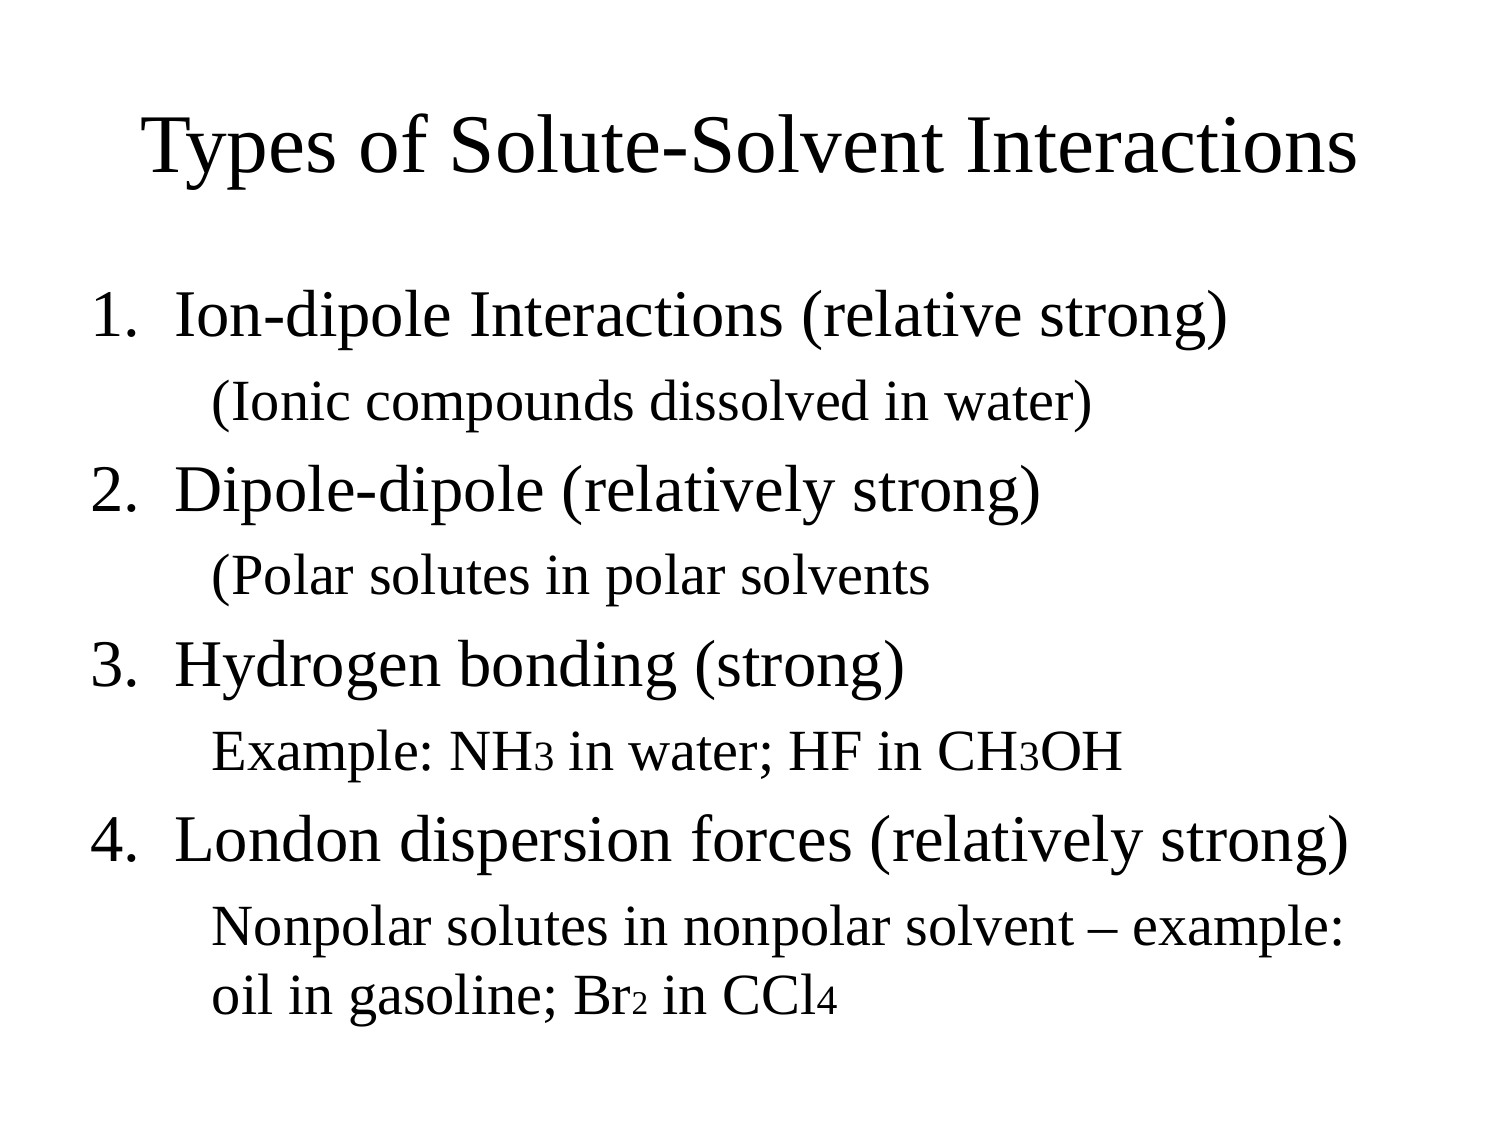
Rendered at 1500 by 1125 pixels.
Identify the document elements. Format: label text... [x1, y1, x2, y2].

title Types of Solute-Solvent Interactions [75, 45, 1425, 233]
list Ion-dipole Interactions (relative strong) (Ionic compounds dissolved in water) Dipole-dipole (relatively strong) (Polar solutes in polar solvents Hydrogen bonding (strong) Example: NH3 in water; HF in CH3OH London dispersion forces (relatively strong) Nonpolar solutes in nonpolar solvent – example: oil in gasoline; Br2 in CCl4 [75, 262, 1425, 1075]
